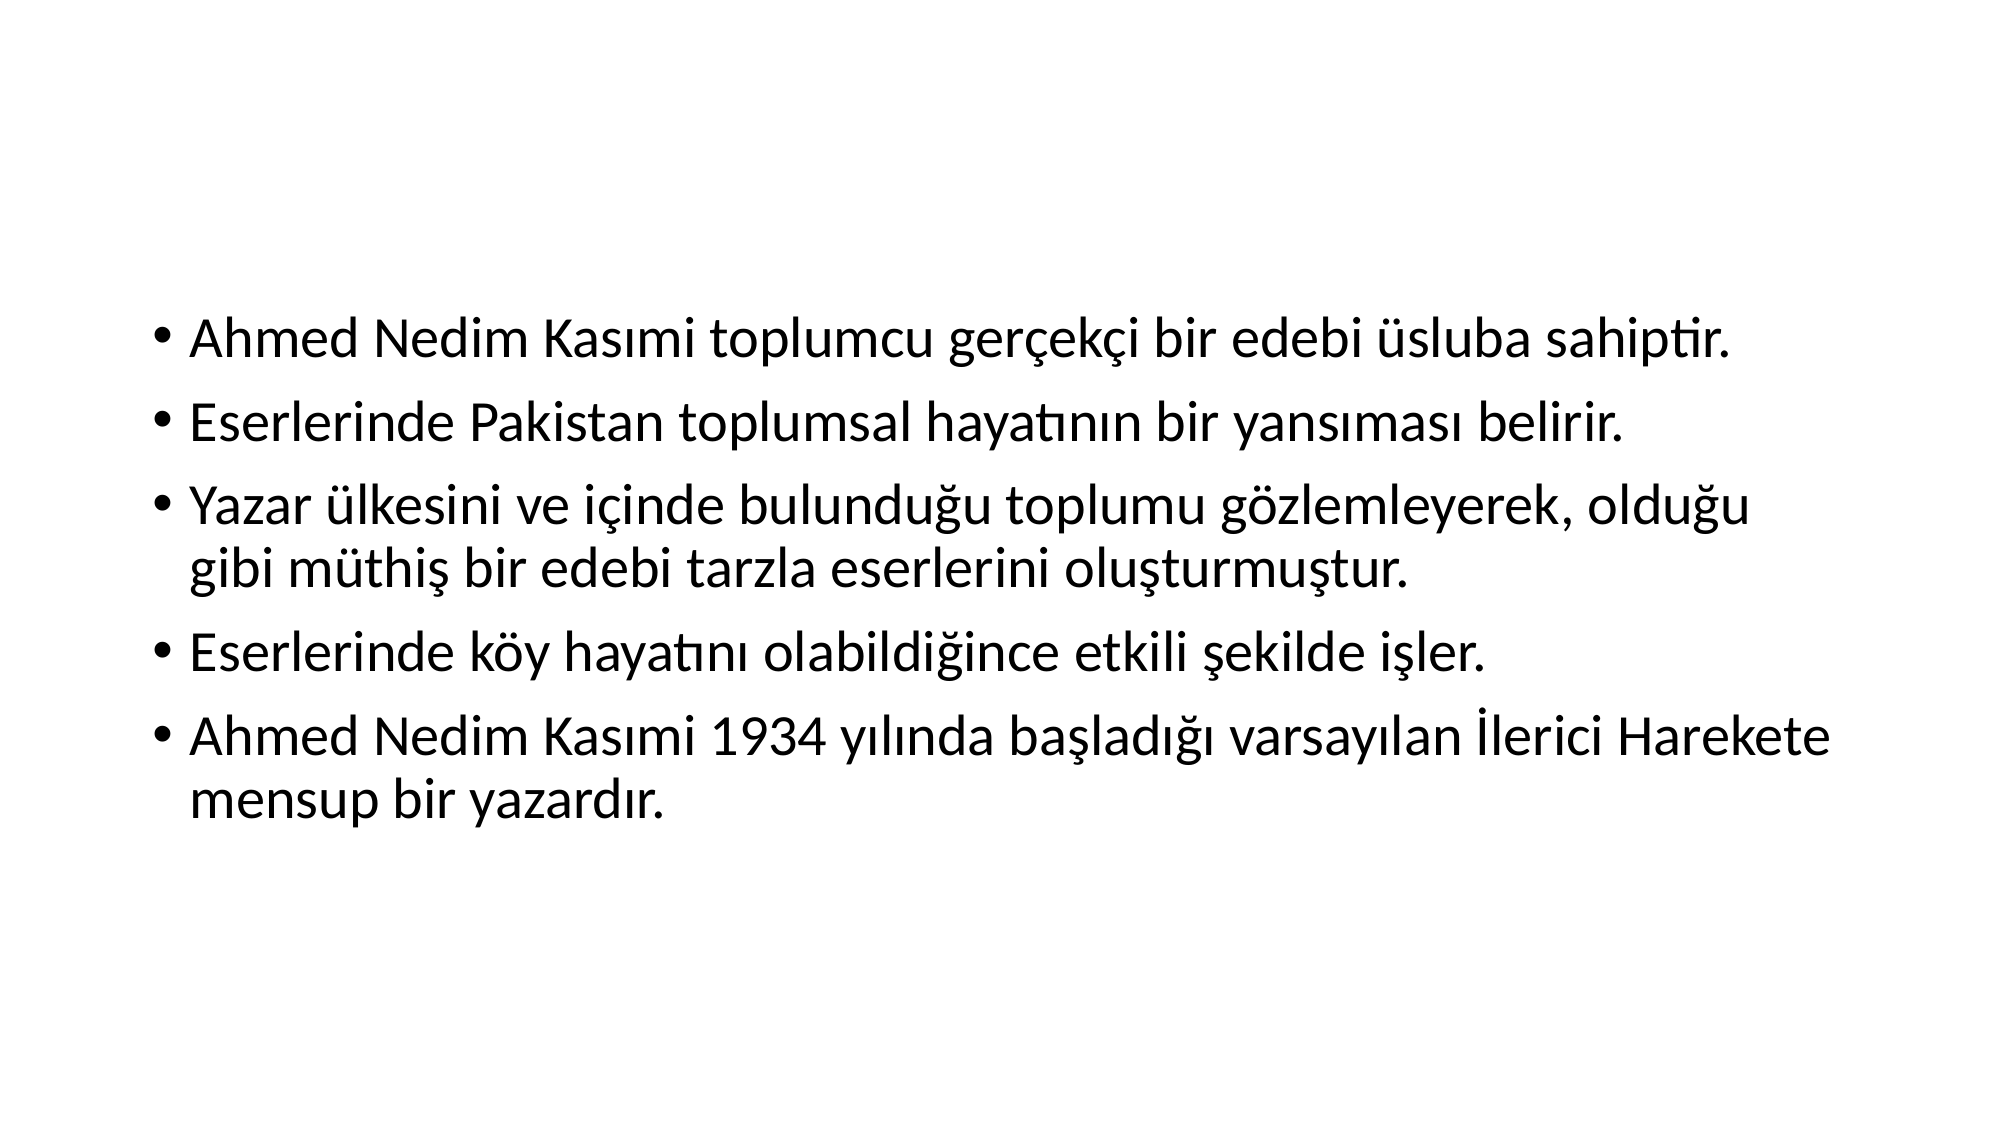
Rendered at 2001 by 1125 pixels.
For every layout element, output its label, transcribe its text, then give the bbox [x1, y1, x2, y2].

list Ahmed Nedim Kasımi toplumcu gerçekçi bir edebi üsluba sahiptir. Eserlerinde Pakistan toplumsal hayatının bir yansıması belirir. Yazar ülkesini ve içinde bulunduğu toplumu gözlemleyerek, olduğu gibi müthiş bir edebi tarzla eserlerini oluşturmuştur. Eserlerinde köy hayatını olabildiğince etkili şekilde işler. Ahmed Nedim Kasımi 1934 yılında başladığı varsayılan İlerici Harekete mensup bir yazardır. [137, 299, 1863, 1014]
